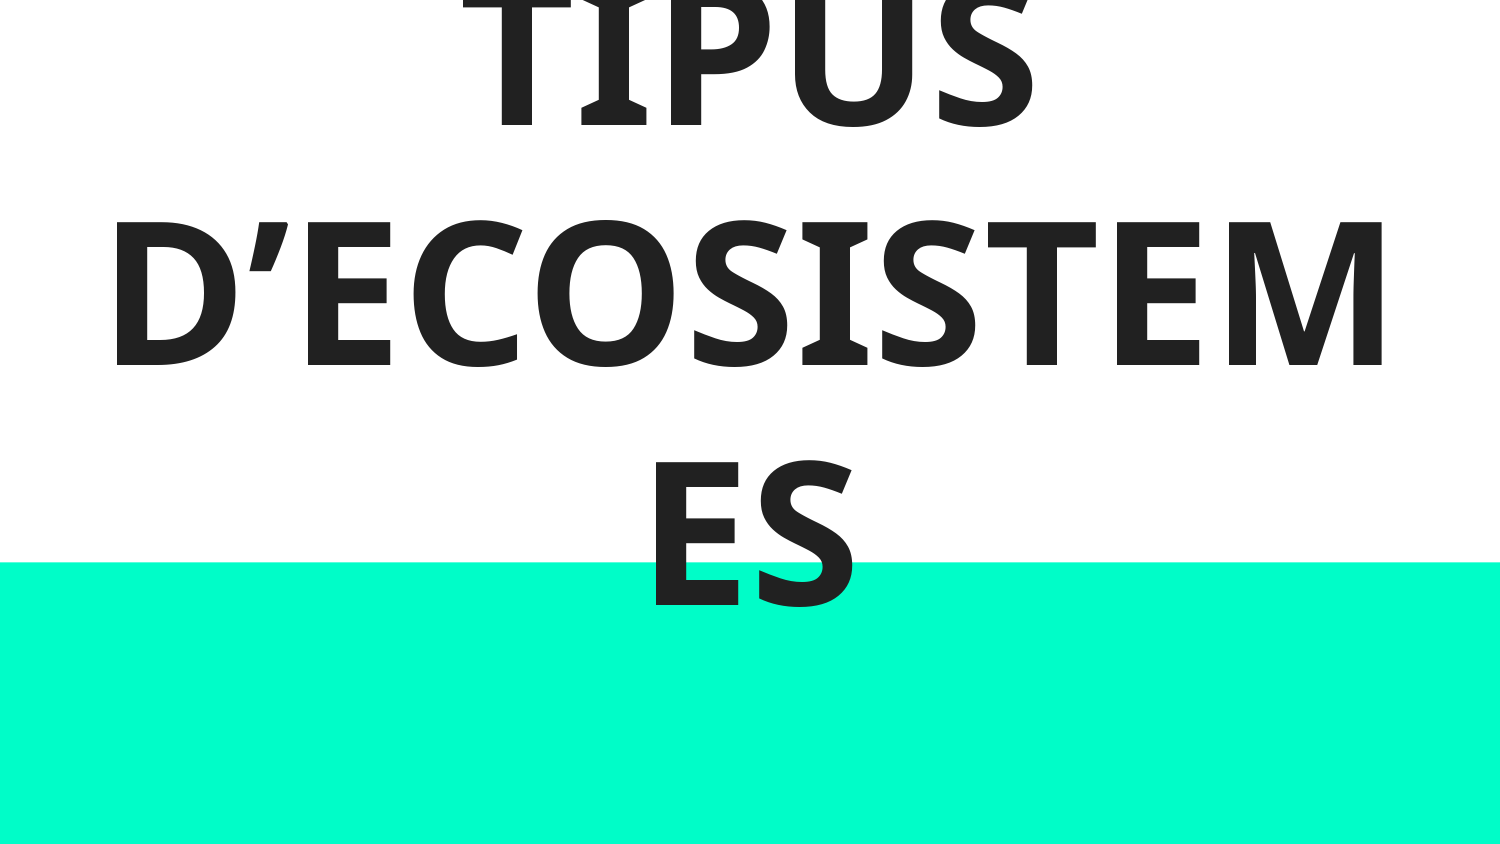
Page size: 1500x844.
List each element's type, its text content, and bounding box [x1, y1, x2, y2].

title TIPUS D’ECOSISTEMES [51, 64, 1449, 506]
